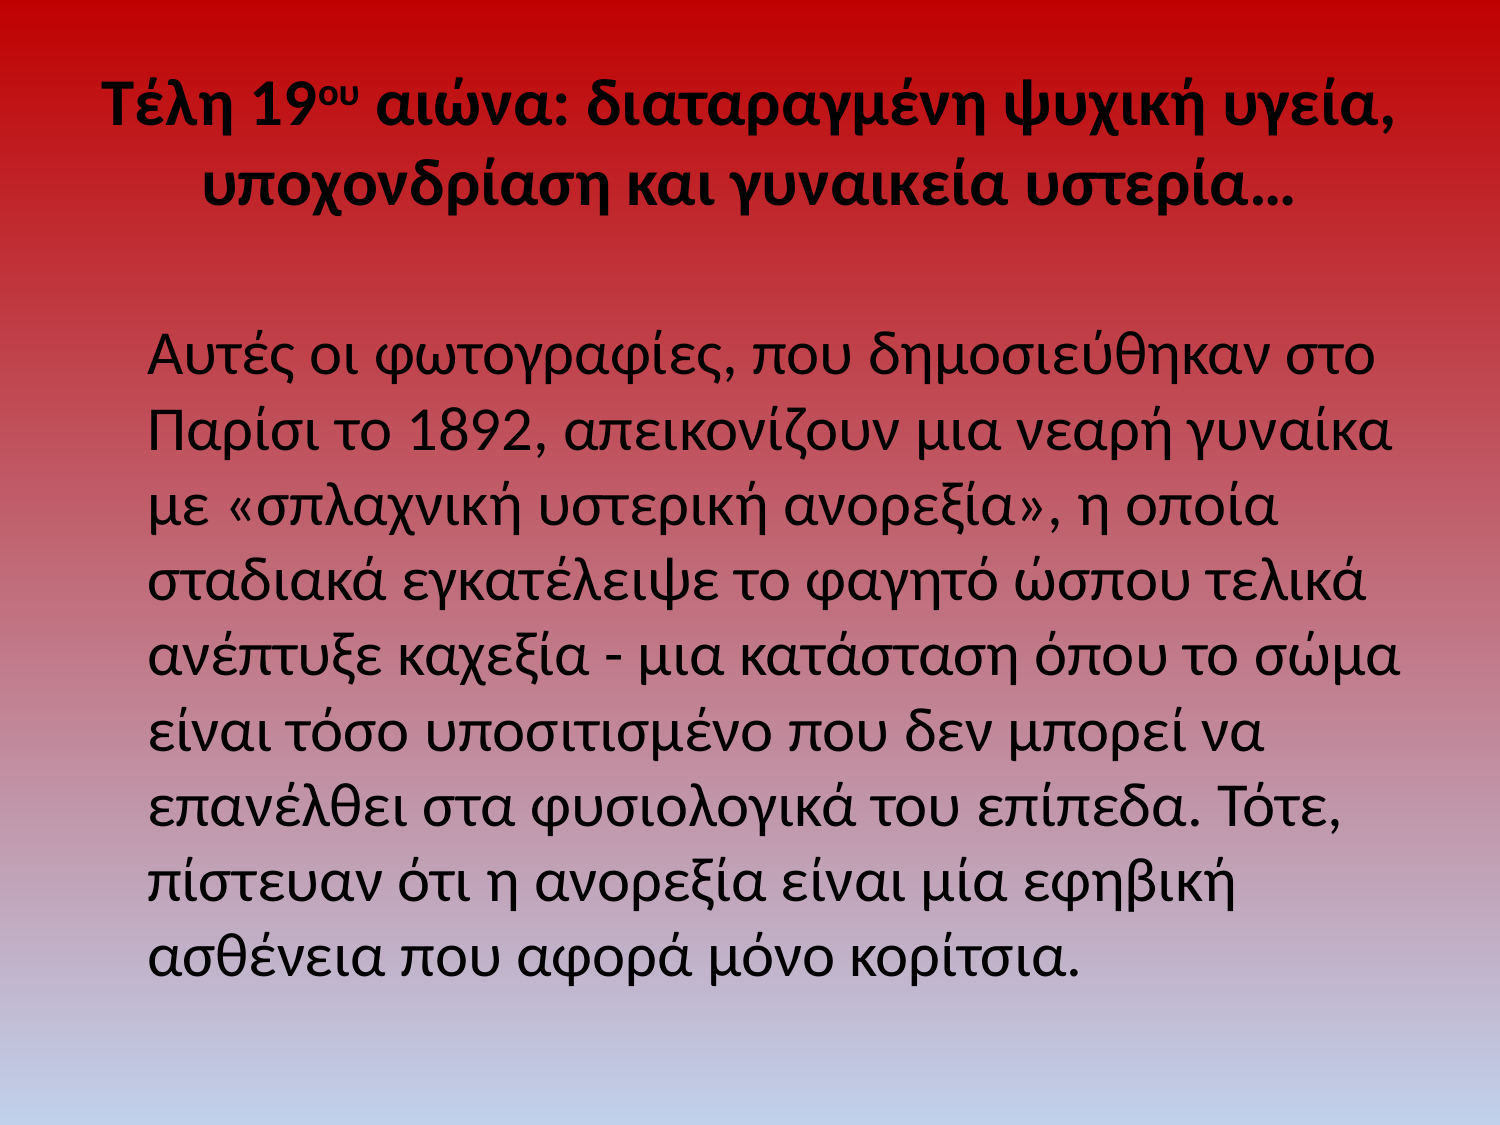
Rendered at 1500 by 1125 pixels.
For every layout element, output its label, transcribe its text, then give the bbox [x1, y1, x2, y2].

title Τέλη 19ου αιώνα: διαταραγμένη ψυχική υγεία, υποχονδρίαση και γυναικεία υστερία… [75, 45, 1425, 233]
list Αυτές οι φωτογραφίες, που δημοσιεύθηκαν στο Παρίσι το 1892, απεικονίζουν μια νεαρή γυναίκα με «σπλαχνική υστερική ανορεξία», η οποία σταδιακά εγκατέλειψε το φαγητό ώσπου τελικά ανέπτυξε καχεξία - μια κατάσταση όπου το σώμα είναι τόσο υποσιτισμένο που δεν μπορεί να επανέλθει στα φυσιολογικά του επίπεδα. Τότε, πίστευαν ότι η ανορεξία είναι μία εφηβική ασθένεια που αφορά μόνο κορίτσια. [75, 304, 1425, 1005]
